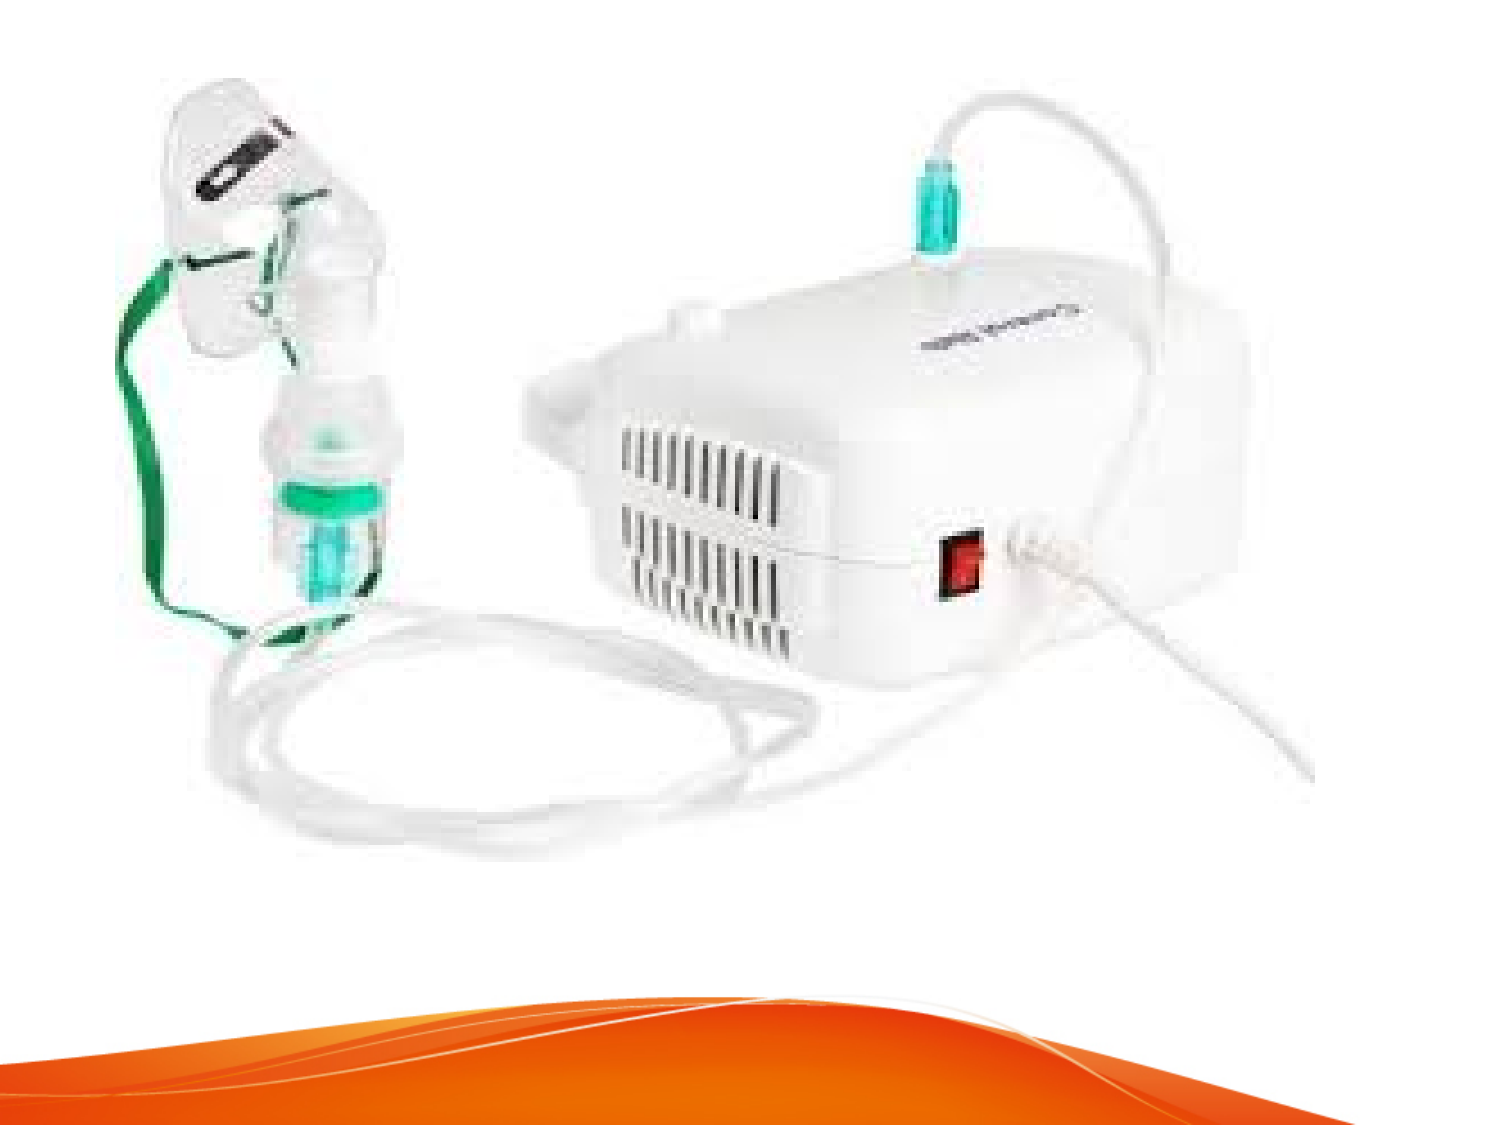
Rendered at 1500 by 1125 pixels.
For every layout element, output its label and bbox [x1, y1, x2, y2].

slide_number [1074, 1024, 1425, 1103]
picture [0, 0, 1500, 1125]
